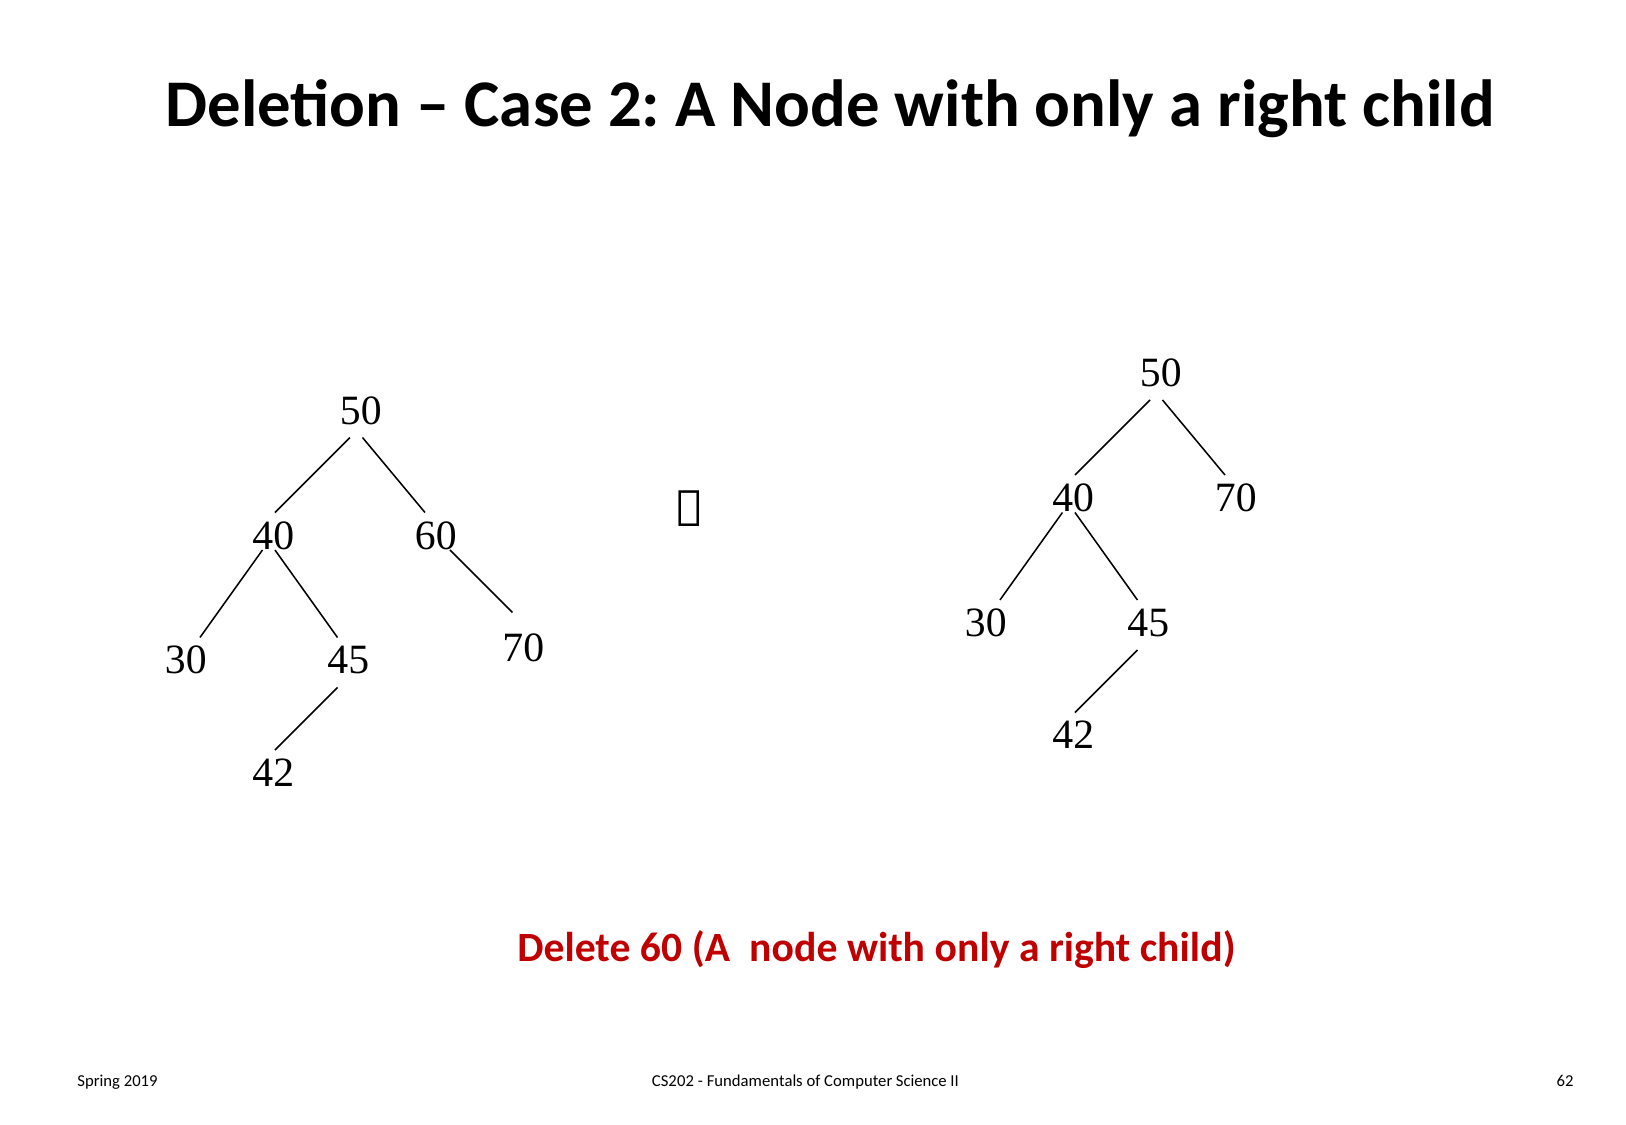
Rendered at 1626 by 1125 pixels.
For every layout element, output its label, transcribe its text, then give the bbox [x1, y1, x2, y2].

slide_number Spring 2019 [62, 1062, 401, 1100]
title Deletion – Case 2: A Node with only a right child [62, 24, 1600, 175]
text_box  [659, 469, 719, 544]
slide_number 62 [1250, 1062, 1589, 1100]
footer CS202 - Fundamentals of Computer Science II [501, 1062, 1111, 1100]
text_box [949, 337, 1273, 766]
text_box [149, 374, 560, 803]
text_box Delete 60 (A node with only a right child) [502, 912, 1252, 978]
